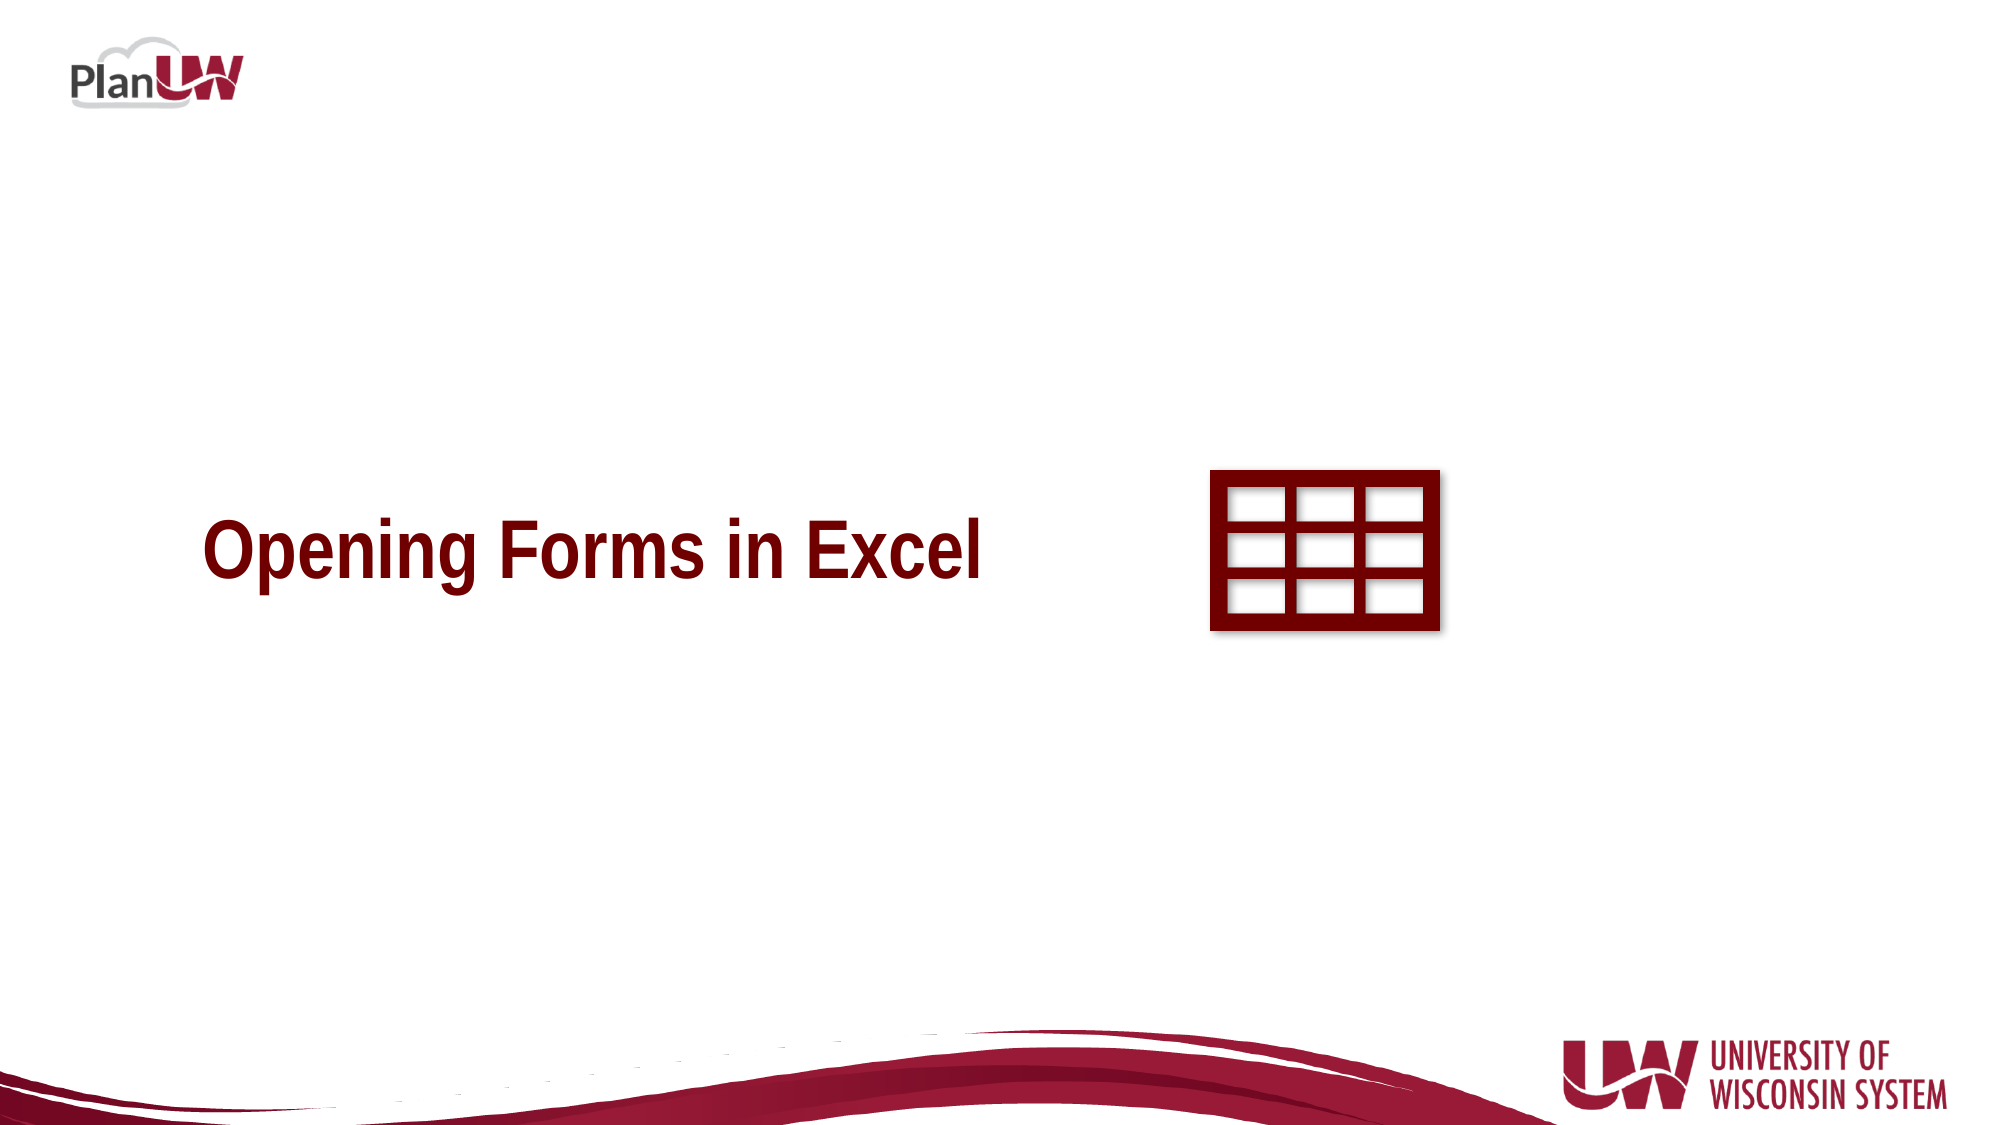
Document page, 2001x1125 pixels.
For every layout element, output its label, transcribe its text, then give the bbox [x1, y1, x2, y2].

picture [0, 988, 1967, 1125]
picture [1187, 412, 1463, 688]
picture [57, 22, 250, 115]
text_box Opening Forms in Excel [187, 487, 1182, 613]
